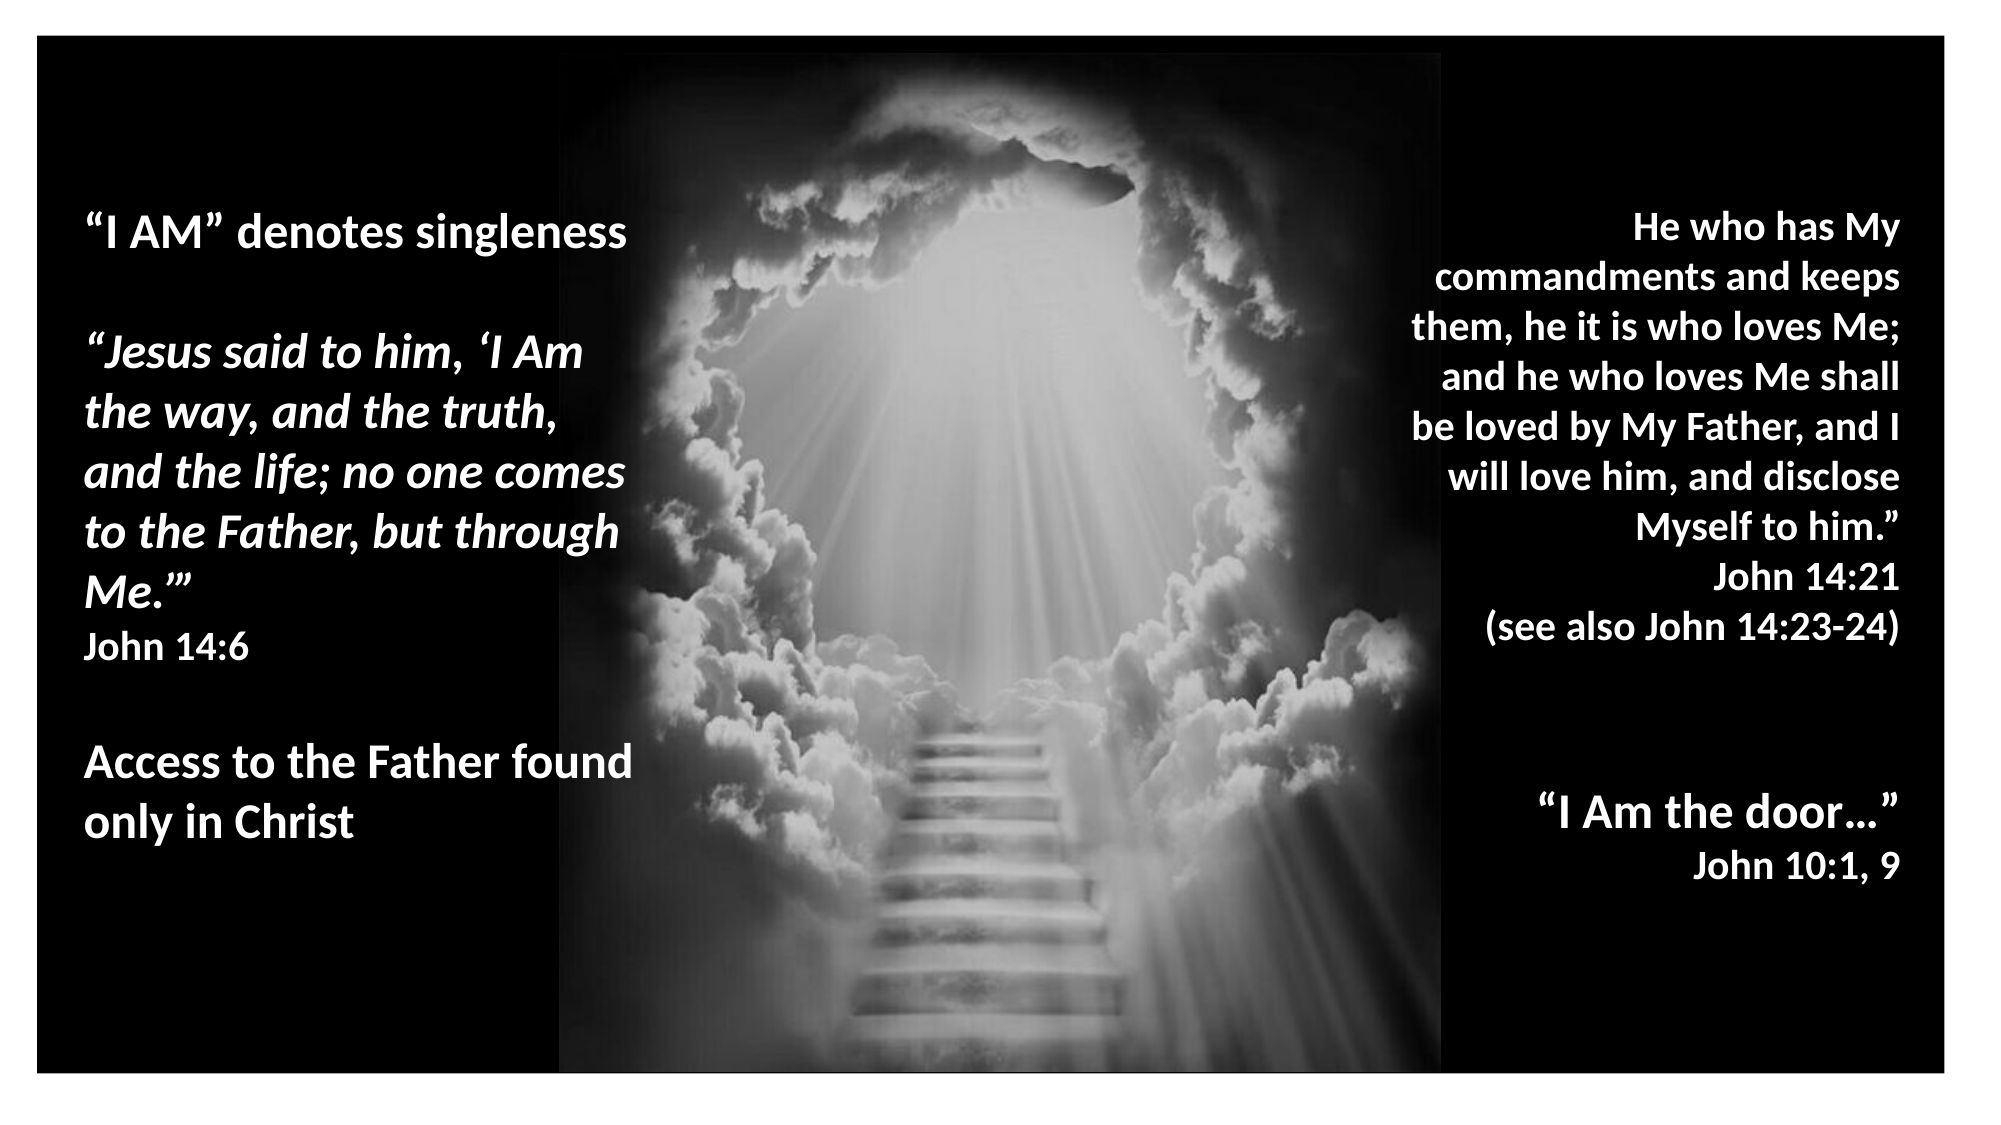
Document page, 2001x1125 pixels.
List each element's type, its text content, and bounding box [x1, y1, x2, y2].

picture [559, 53, 1441, 1072]
text_box [36, 35, 1945, 1074]
text_box He who has My commandments and keeps them, he it is who loves Me; and he who loves Me shall be loved by My Father, and I will love him, and disclose Myself to him.” John 14:21 (see also John 14:23-24) [1441, 191, 1916, 656]
text_box “I Am the door…” John 10:1, 9 [1451, 770, 1916, 896]
text_box “I AM” denotes singleness “Jesus said to him, ‘I Am the way, and the truth, and the life; no one comes to the Father, but through Me.’” John 14:6 Access to the Father found only in Christ [68, 191, 559, 856]
